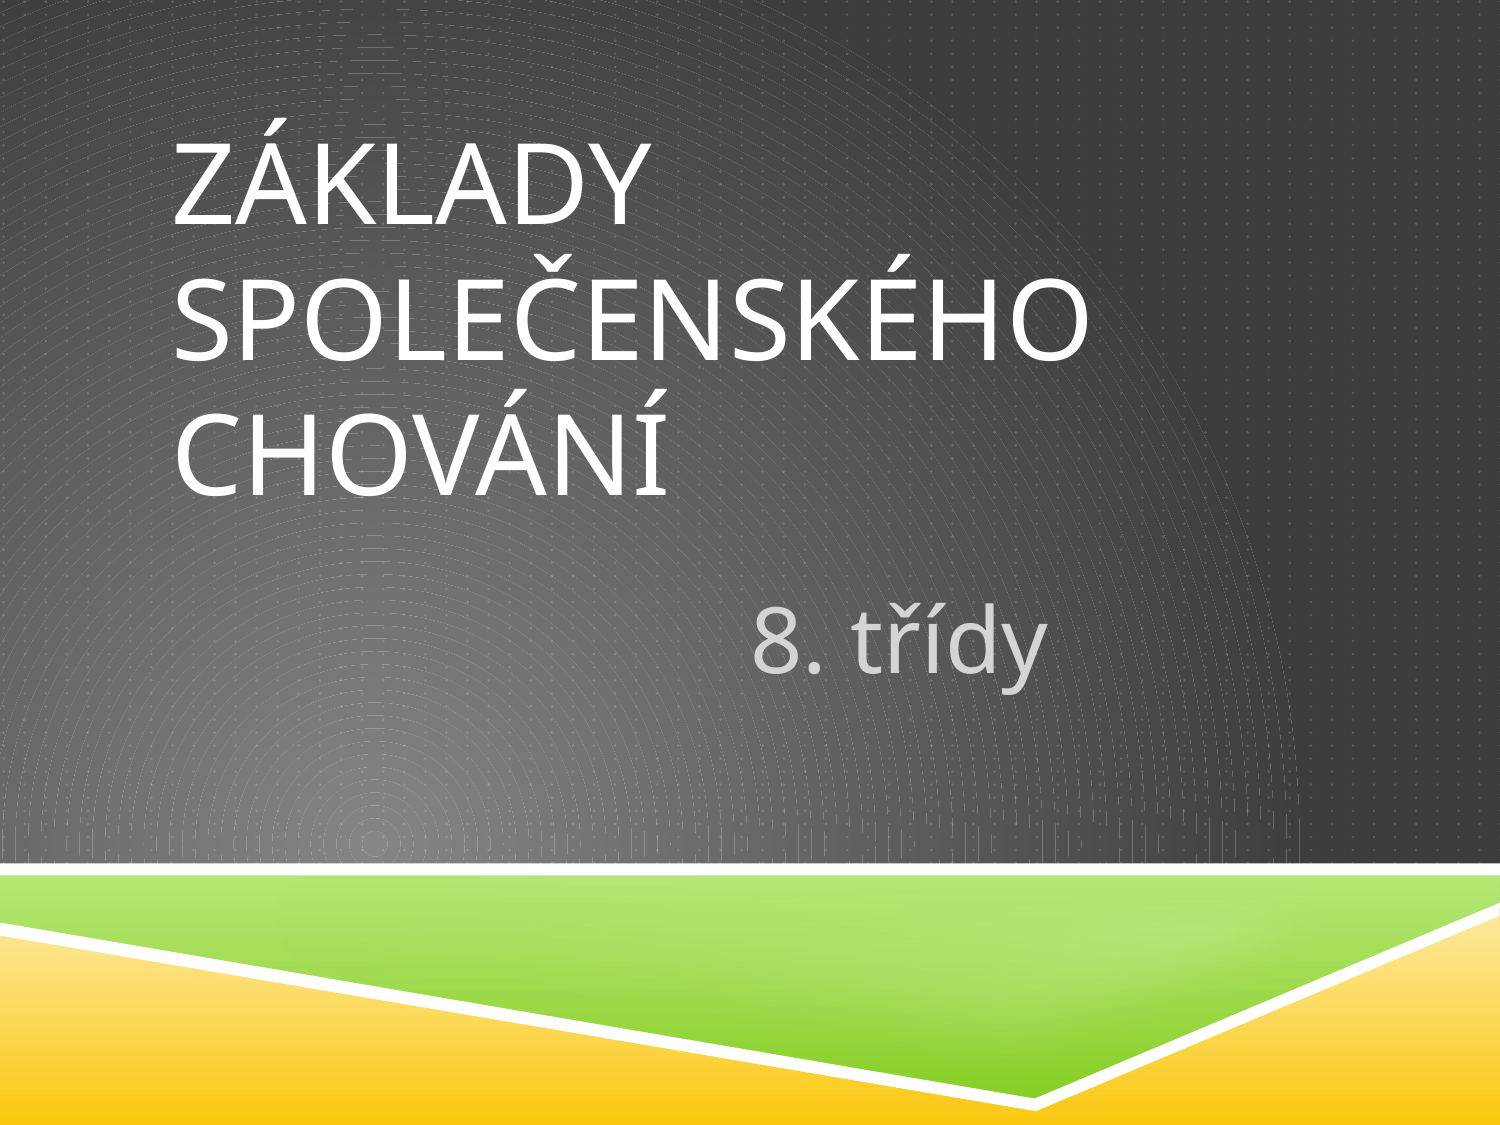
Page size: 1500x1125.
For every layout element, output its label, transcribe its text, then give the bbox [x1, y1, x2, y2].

subtitle 8. třídy [750, 574, 1388, 874]
title Základy společenského chování [171, 275, 1388, 525]
